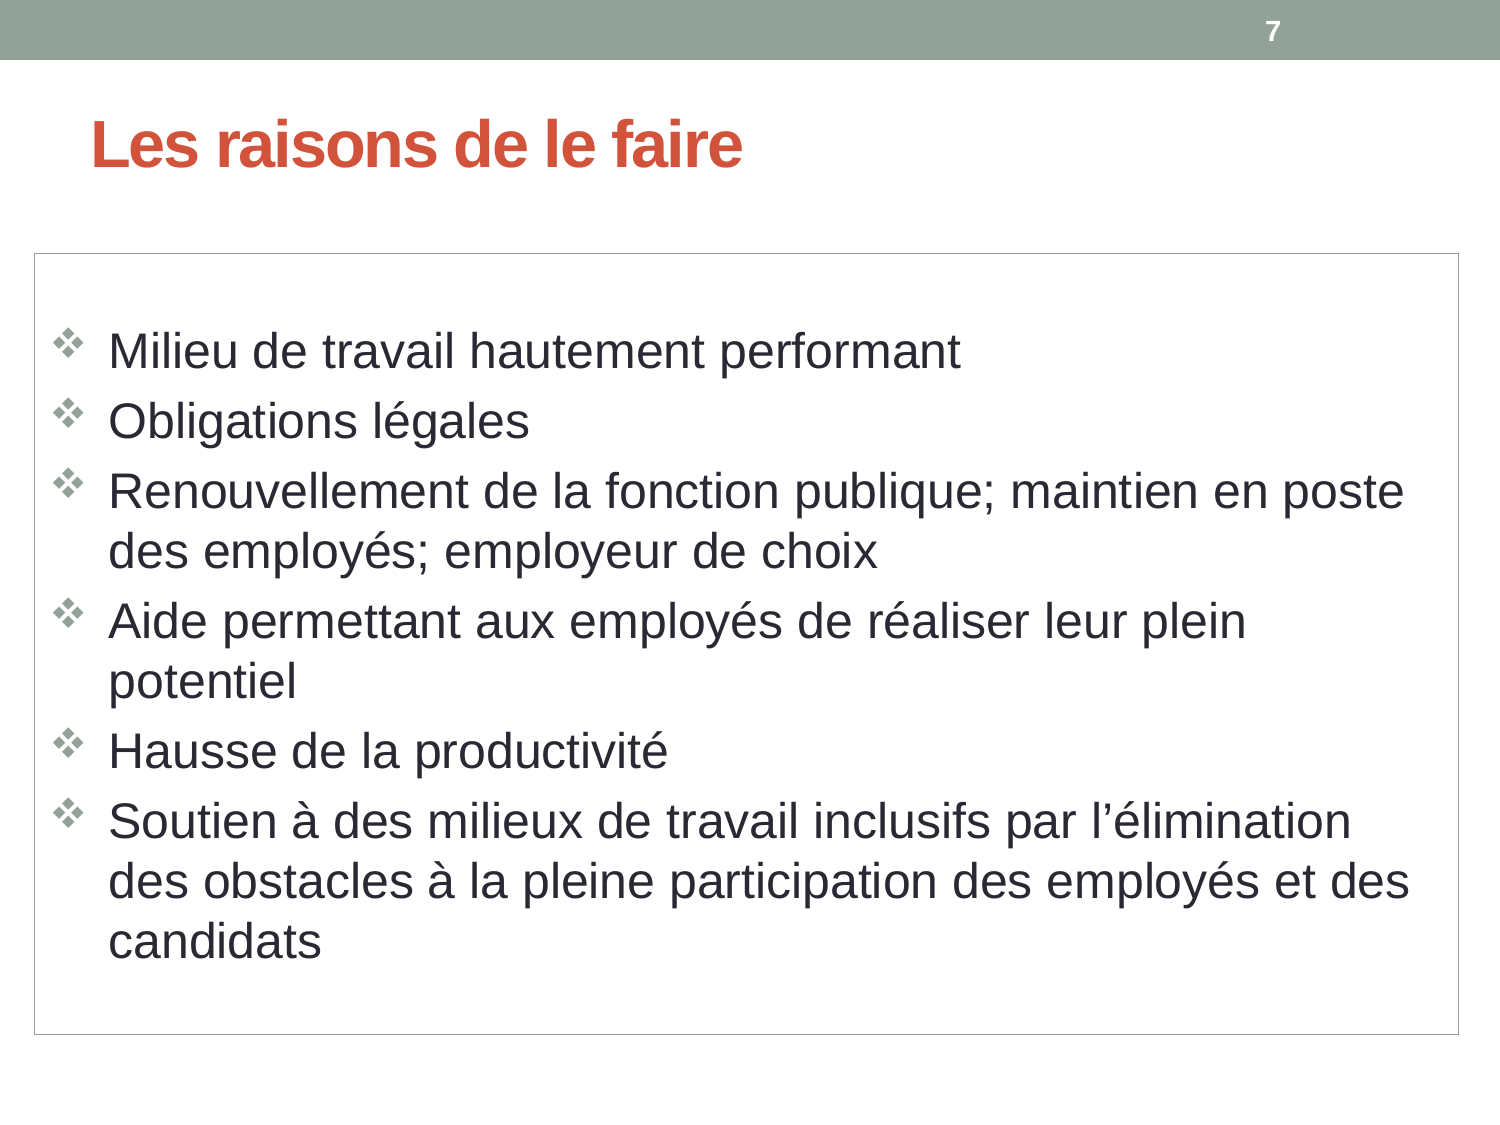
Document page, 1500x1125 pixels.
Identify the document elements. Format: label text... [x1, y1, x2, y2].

list Milieu de travail hautement performant Obligations légales Renouvellement de la fonction publique; maintien en poste des employés; employeur de choix Aide permettant aux employés de réaliser leur plein potentiel Hausse de la productivité Soutien à des milieux de travail inclusifs par l’élimination des obstacles à la pleine participation des employés et des candidats [34, 253, 1459, 1035]
title Les raisons de le faire [75, 87, 1425, 194]
slide_number 7 [1250, 3, 1425, 57]
